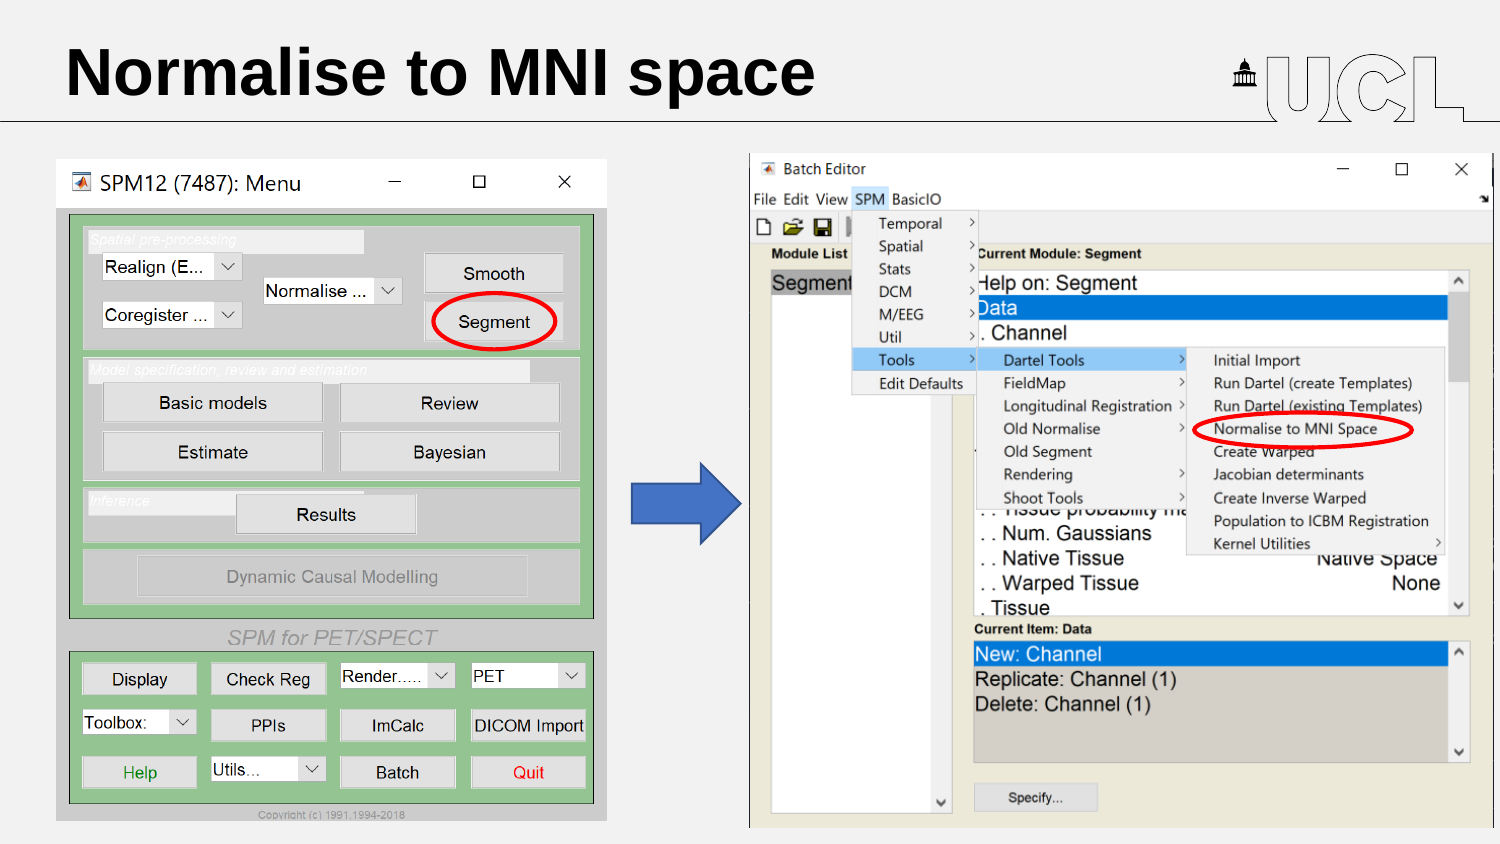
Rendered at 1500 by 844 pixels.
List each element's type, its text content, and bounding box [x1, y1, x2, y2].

picture [0, 54, 1500, 122]
picture [749, 153, 1494, 828]
picture [56, 159, 607, 821]
list Normalise to MNI space [65, 43, 1055, 106]
text_box [630, 461, 743, 546]
